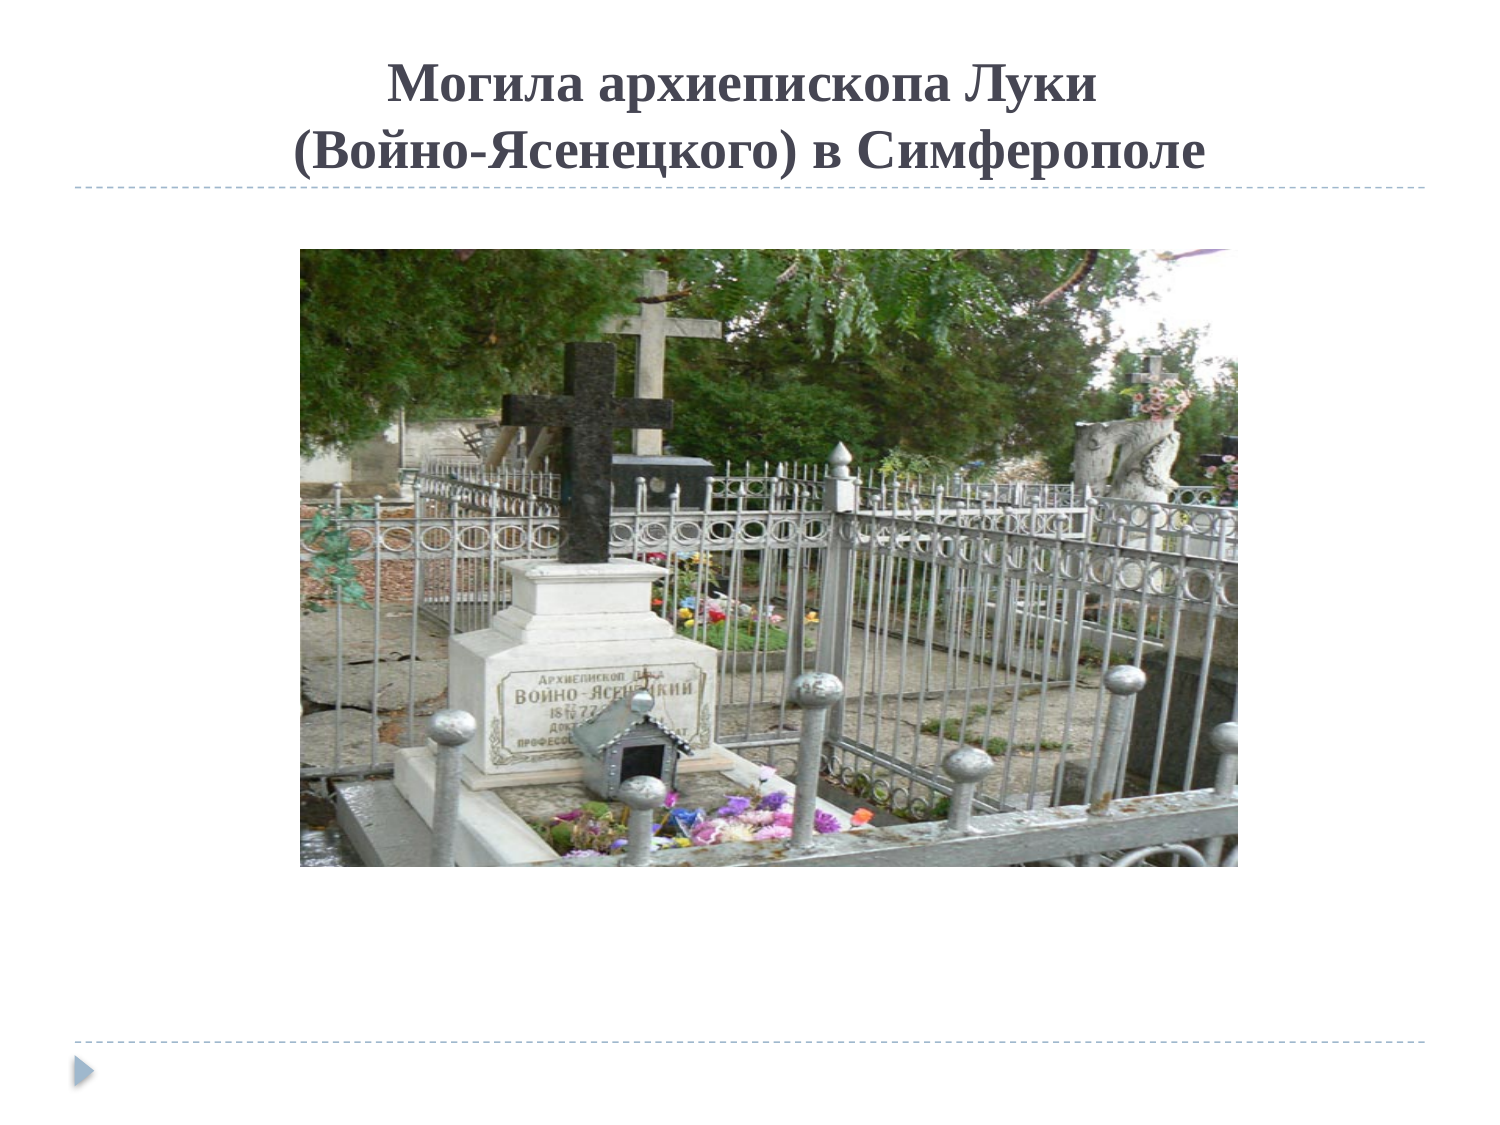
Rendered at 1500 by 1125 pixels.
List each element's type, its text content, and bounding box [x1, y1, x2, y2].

title Могила архиепископа Луки (Войно-Ясенецкого) в Симферополе [75, 37, 1425, 188]
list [299, 249, 1238, 867]
